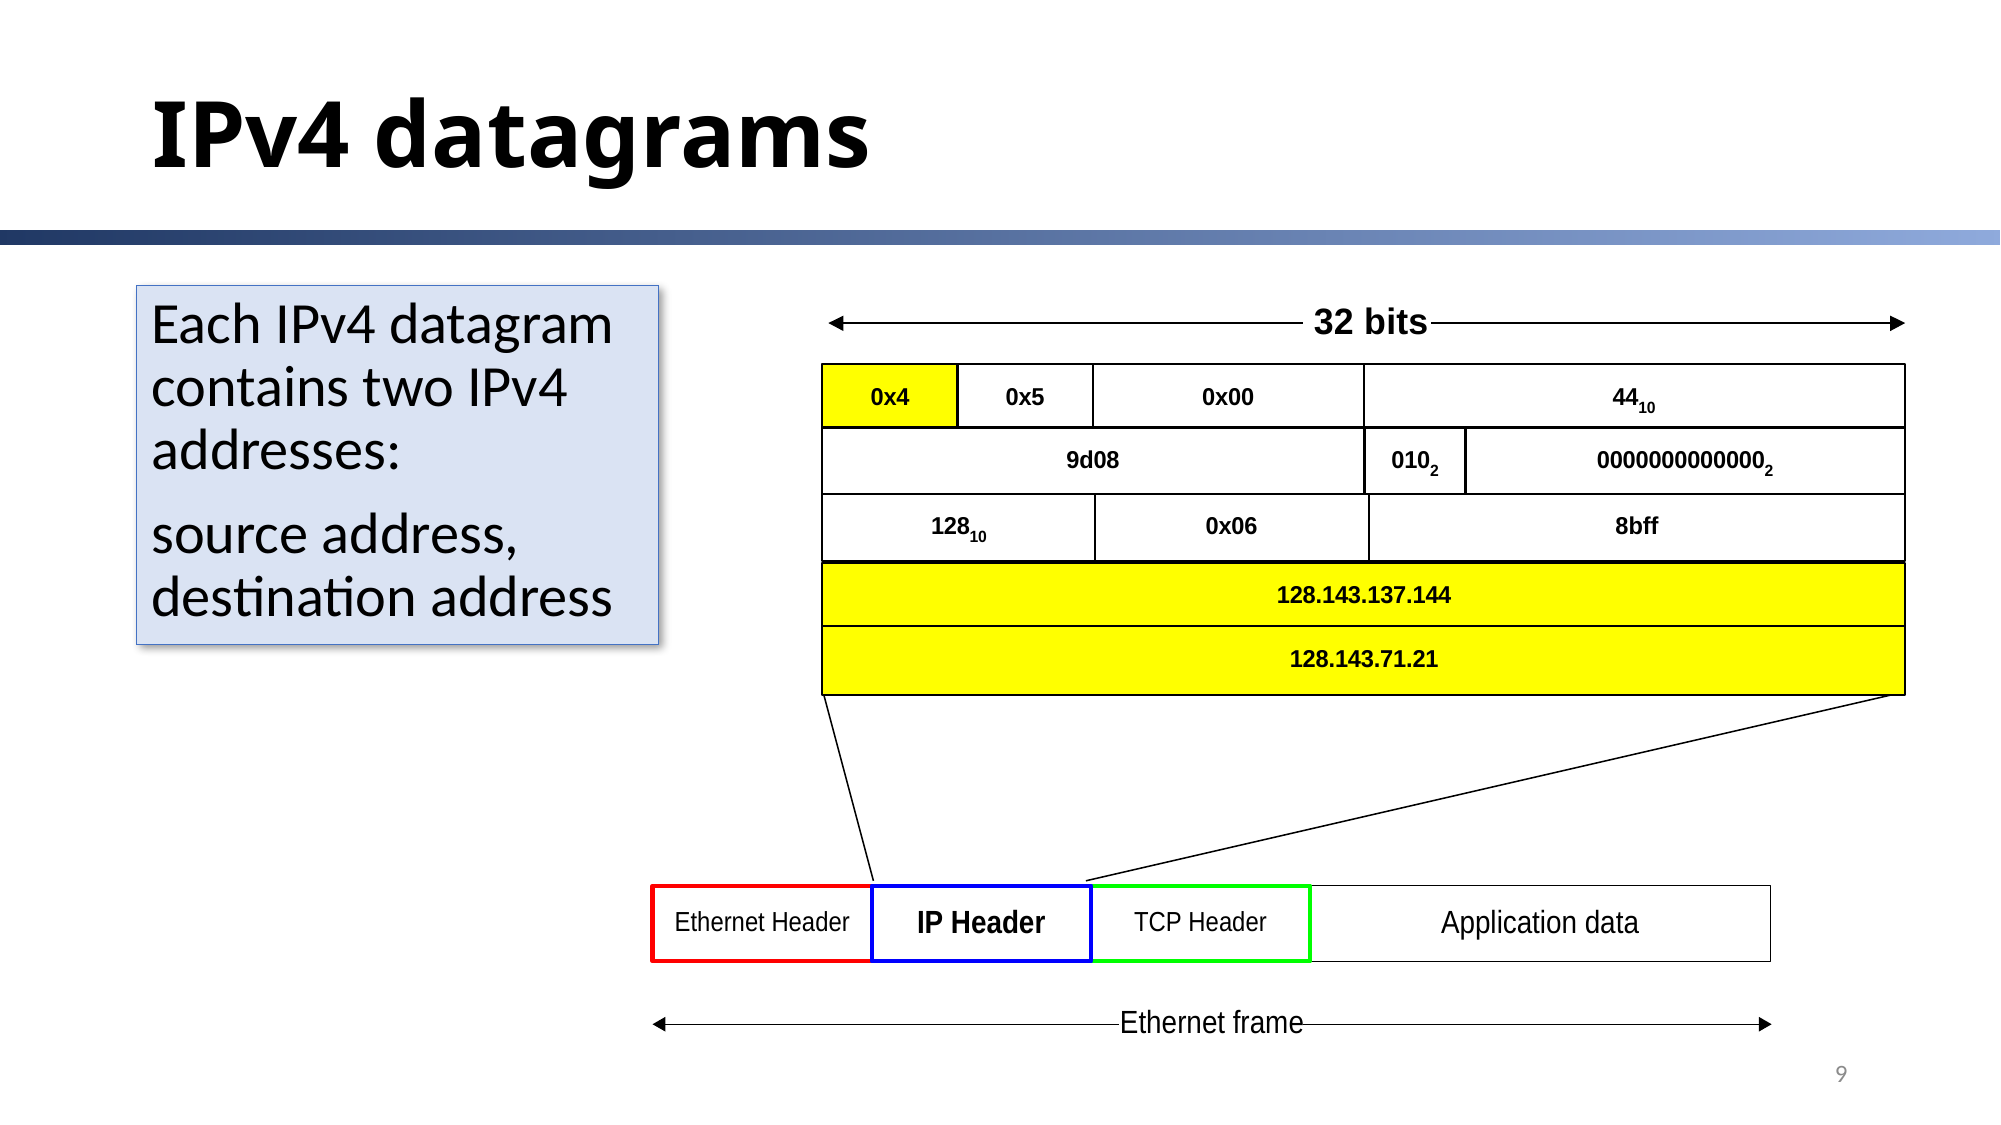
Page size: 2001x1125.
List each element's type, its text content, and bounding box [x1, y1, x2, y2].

picture [610, 285, 2000, 731]
slide_number 9 [1412, 1061, 1863, 1103]
list Each IPv4 datagram contains two IPv4 addresses: source address, destination address [136, 285, 610, 645]
title IPv4 datagrams [137, 59, 1863, 217]
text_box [623, 876, 2000, 1061]
